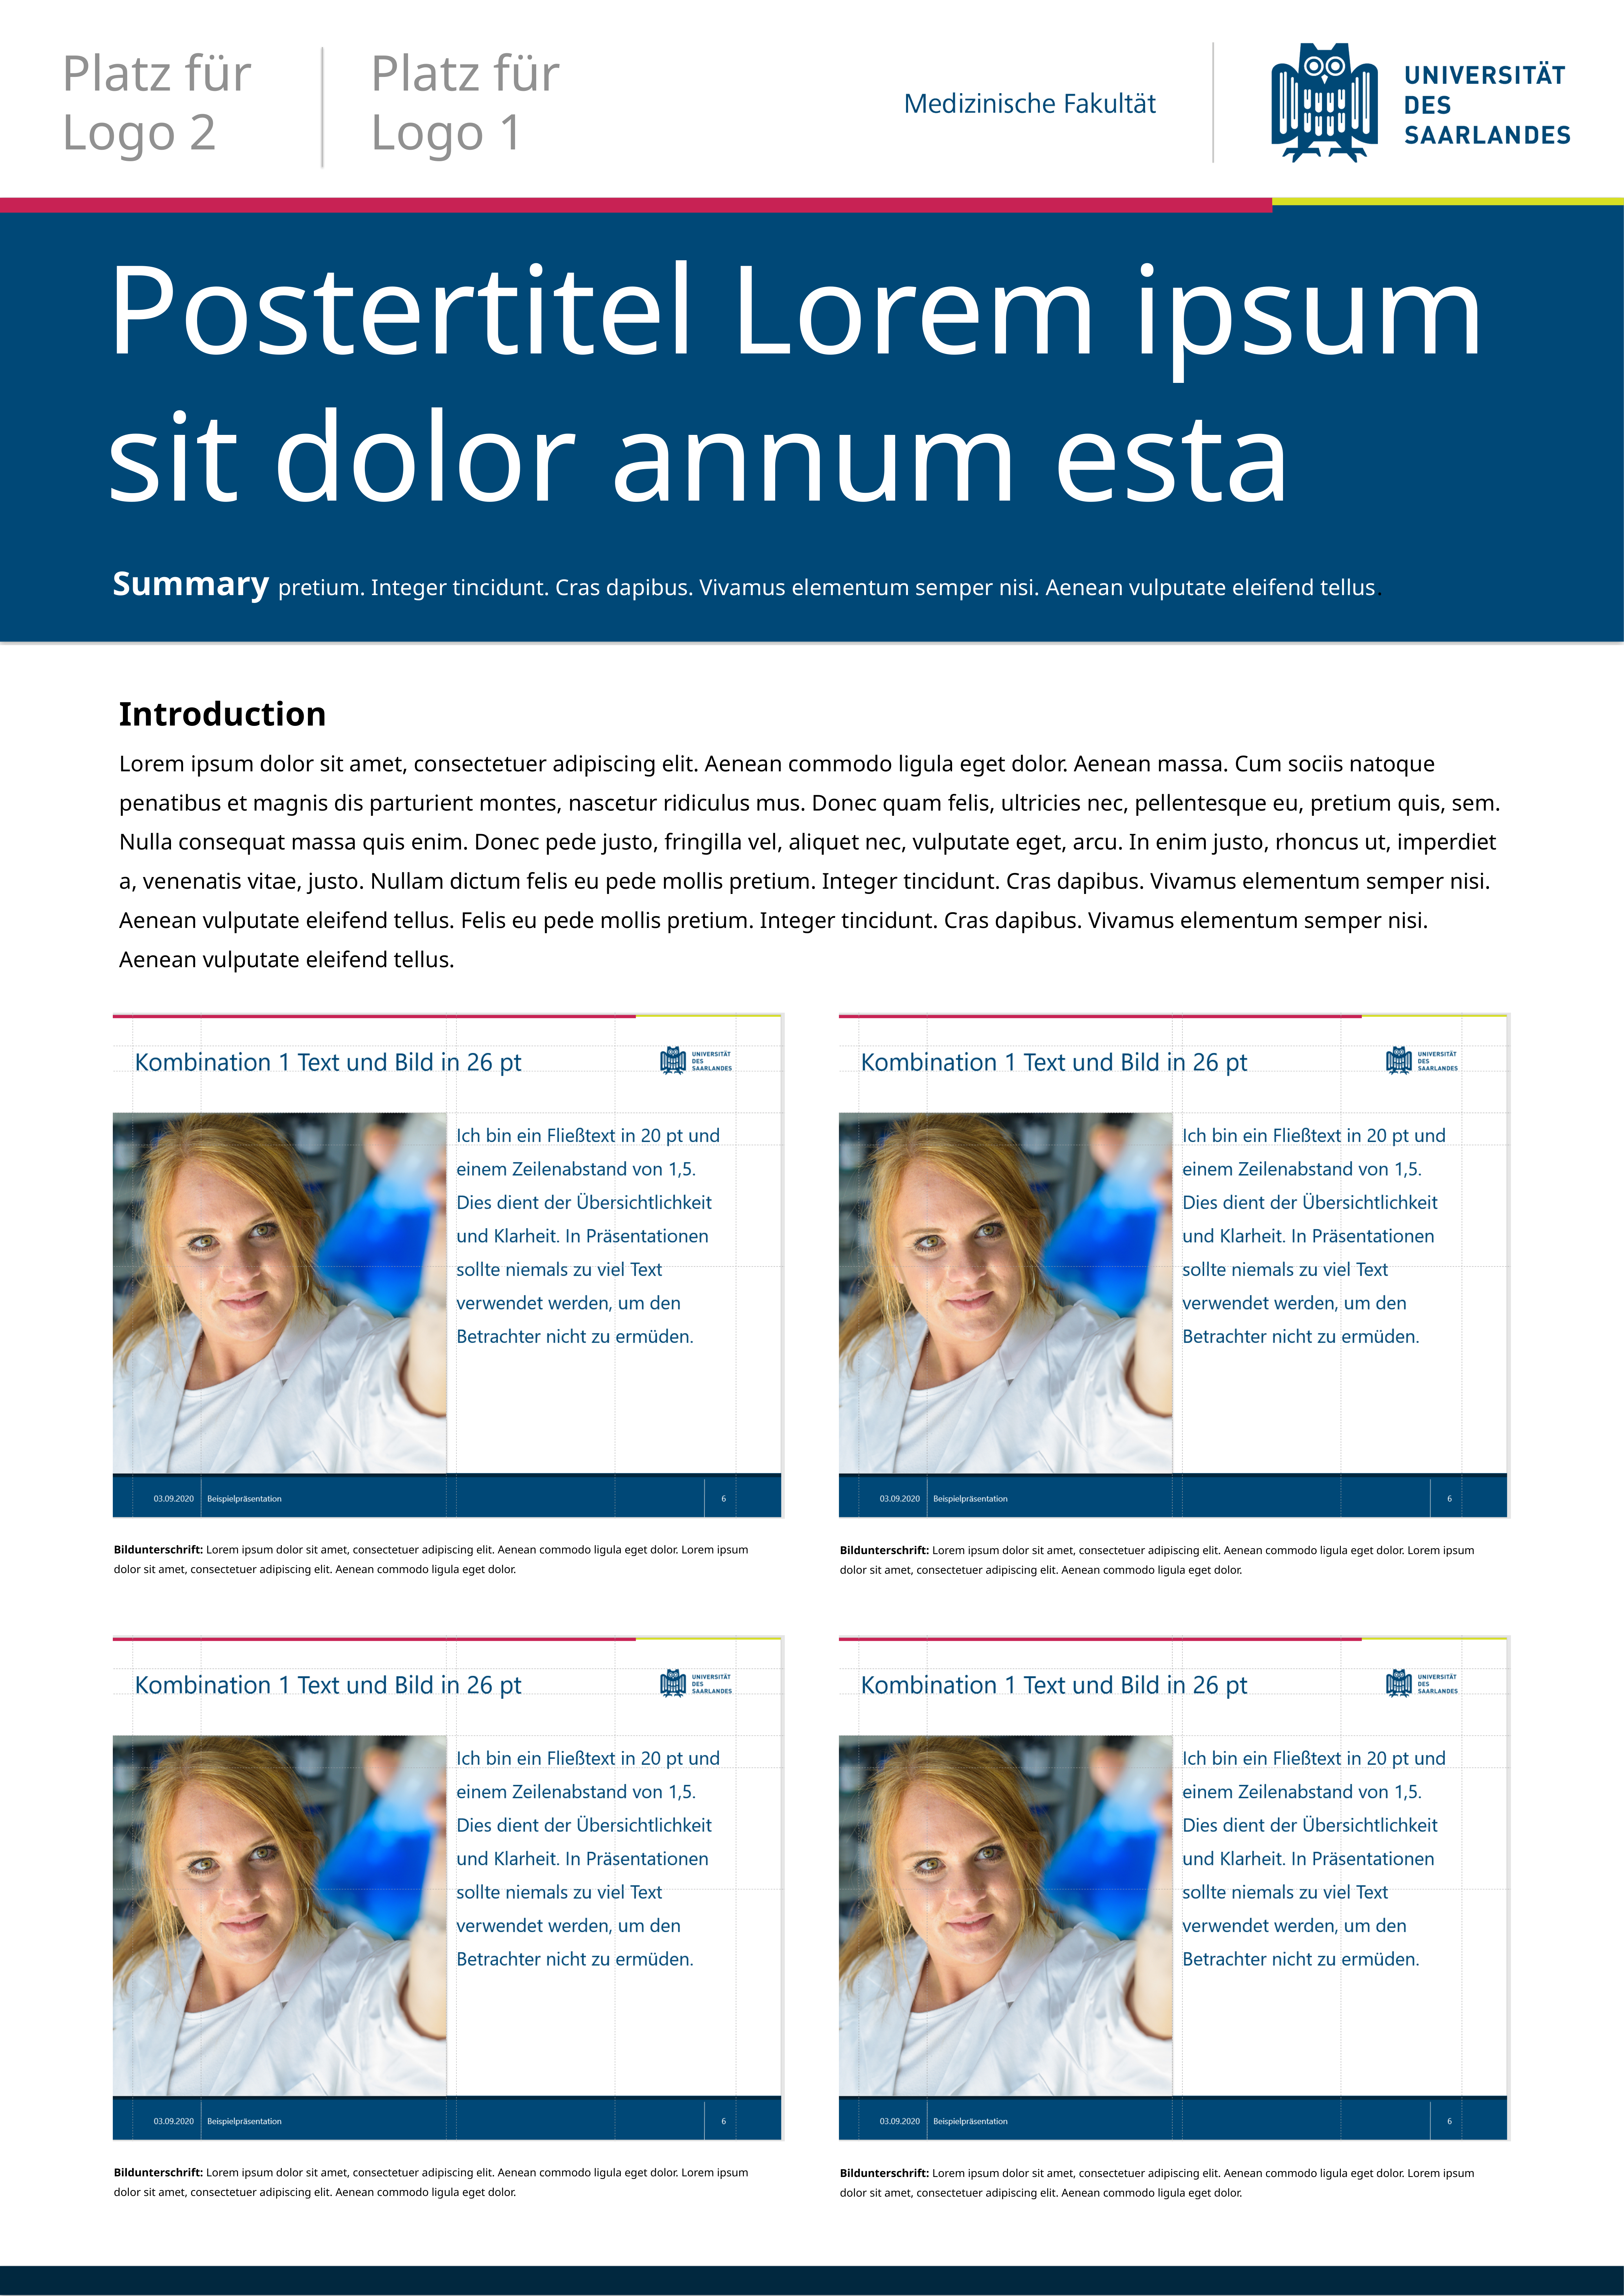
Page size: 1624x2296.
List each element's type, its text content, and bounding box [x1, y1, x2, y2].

picture [906, 42, 1570, 163]
text_box Bildunterschrift: Lorem ipsum dolor sit amet, consectetuer adipiscing elit. Aenean commodo ligula eget dolor. Lorem ipsum dolor sit amet, consectetuer adipiscing elit. Aenean commodo ligula eget dolor. [109, 1534, 776, 1573]
text_box Summary pretium. Integer tincidunt. Cras dapibus. Vivamus elementum semper nisi. Aenean vulputate eleifend tellus. [108, 540, 1502, 794]
text_box Platz für Logo 2 [56, 39, 283, 162]
picture [839, 1013, 1511, 1519]
picture [112, 1013, 785, 1519]
picture [112, 1635, 785, 2141]
text_box [0, 205, 1624, 642]
text_box [0, 2266, 1624, 2295]
text_box [1272, 197, 1624, 205]
text_box Introduction Lorem ipsum dolor sit amet, consectetuer adipiscing elit. Aenean commodo ligula eget dolor. Aenean massa. Cum sociis natoque penatibus et magnis dis parturient montes, nascetur ridiculus mus. Donec quam felis, ultricies nec, pellentesque eu, pretium quis, sem. Nulla consequat massa quis enim. Donec pede justo, fringilla vel, aliquet nec, vulputate eget, arcu. In enim justo, rhoncus ut, imperdiet a, venenatis vitae, justo. Nullam dictum felis eu pede mollis pretium. Integer tincidunt. Cras dapibus. Vivamus elementum semper nisi. Aenean vulputate eleifend tellus. Felis eu pede mollis pretium. Integer tincidunt. Cras dapibus. Vivamus elementum semper nisi. Aenean vulputate eleifend tellus. [114, 671, 1508, 924]
text_box [0, 197, 1273, 213]
text_box Bildunterschrift: Lorem ipsum dolor sit amet, consectetuer adipiscing elit. Aenean commodo ligula eget dolor. Lorem ipsum dolor sit amet, consectetuer adipiscing elit. Aenean commodo ligula eget dolor. [835, 2157, 1502, 2196]
text_box Postertitel Lorem ipsum sit dolor annum esta [100, 229, 1515, 525]
picture [839, 1635, 1511, 2141]
text_box Bildunterschrift: Lorem ipsum dolor sit amet, consectetuer adipiscing elit. Aenean commodo ligula eget dolor. Lorem ipsum dolor sit amet, consectetuer adipiscing elit. Aenean commodo ligula eget dolor. [835, 1534, 1502, 1573]
text_box Bildunterschrift: Lorem ipsum dolor sit amet, consectetuer adipiscing elit. Aenean commodo ligula eget dolor. Lorem ipsum dolor sit amet, consectetuer adipiscing elit. Aenean commodo ligula eget dolor. [109, 2156, 776, 2195]
text_box Platz für Logo 1 [365, 39, 592, 162]
